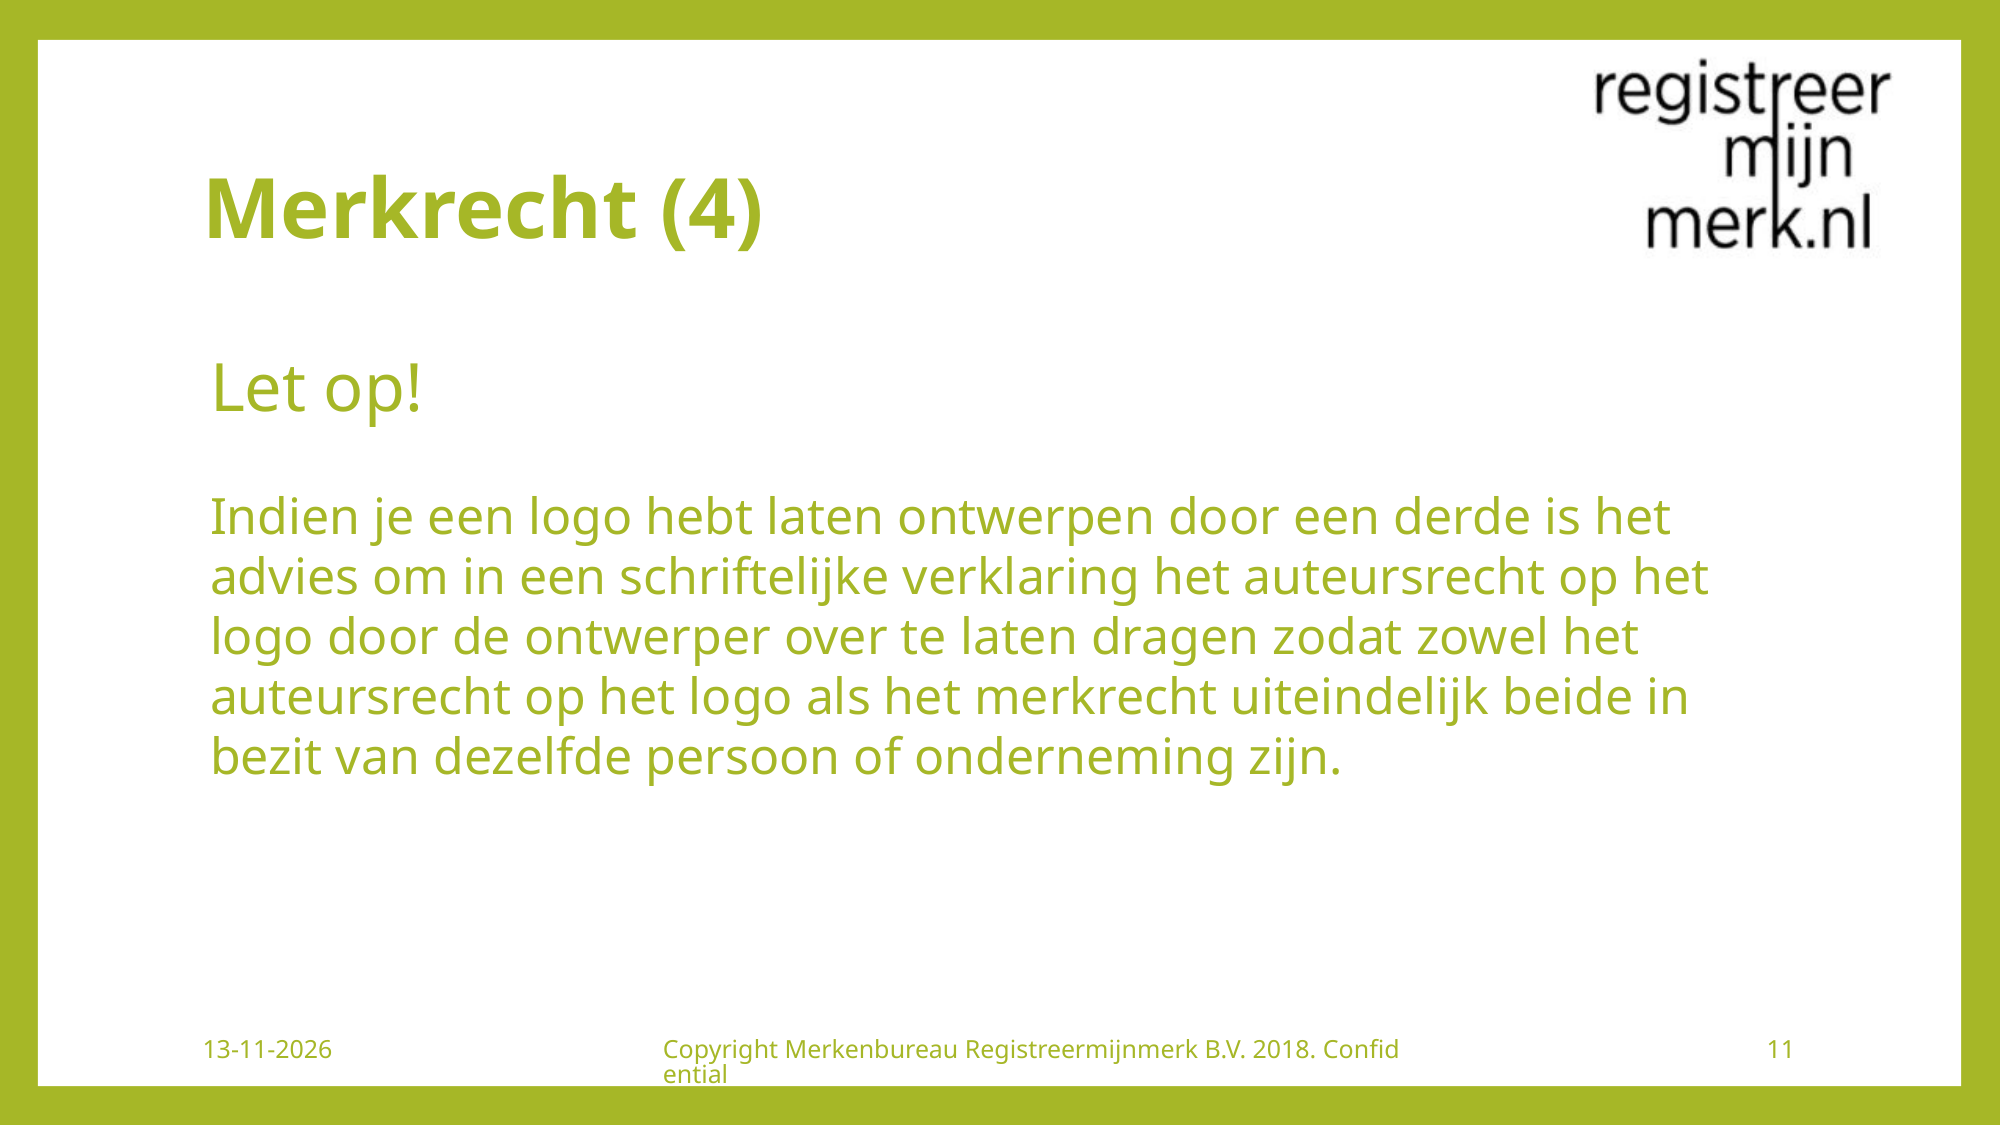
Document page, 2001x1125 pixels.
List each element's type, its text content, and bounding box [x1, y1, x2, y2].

picture [1555, 45, 1953, 285]
footer Copyright Merkenbureau Registreermijnmerk B.V. 2018. Confidential [647, 1020, 1422, 1081]
list Let op! Indien je een logo hebt laten ontwerpen door een derde is het advies om in een schriftelijke verklaring het auteursrecht op het logo door de ontwerper over te laten dragen zodat zowel het auteursrecht op het logo als het merkrecht uiteindelijk beide in bezit van dezelfde persoon of onderneming zijn. [187, 337, 1808, 1000]
title Merkrecht (4) [187, 99, 1808, 323]
slide_number 11 [1530, 1020, 1811, 1081]
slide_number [187, 1020, 570, 1081]
